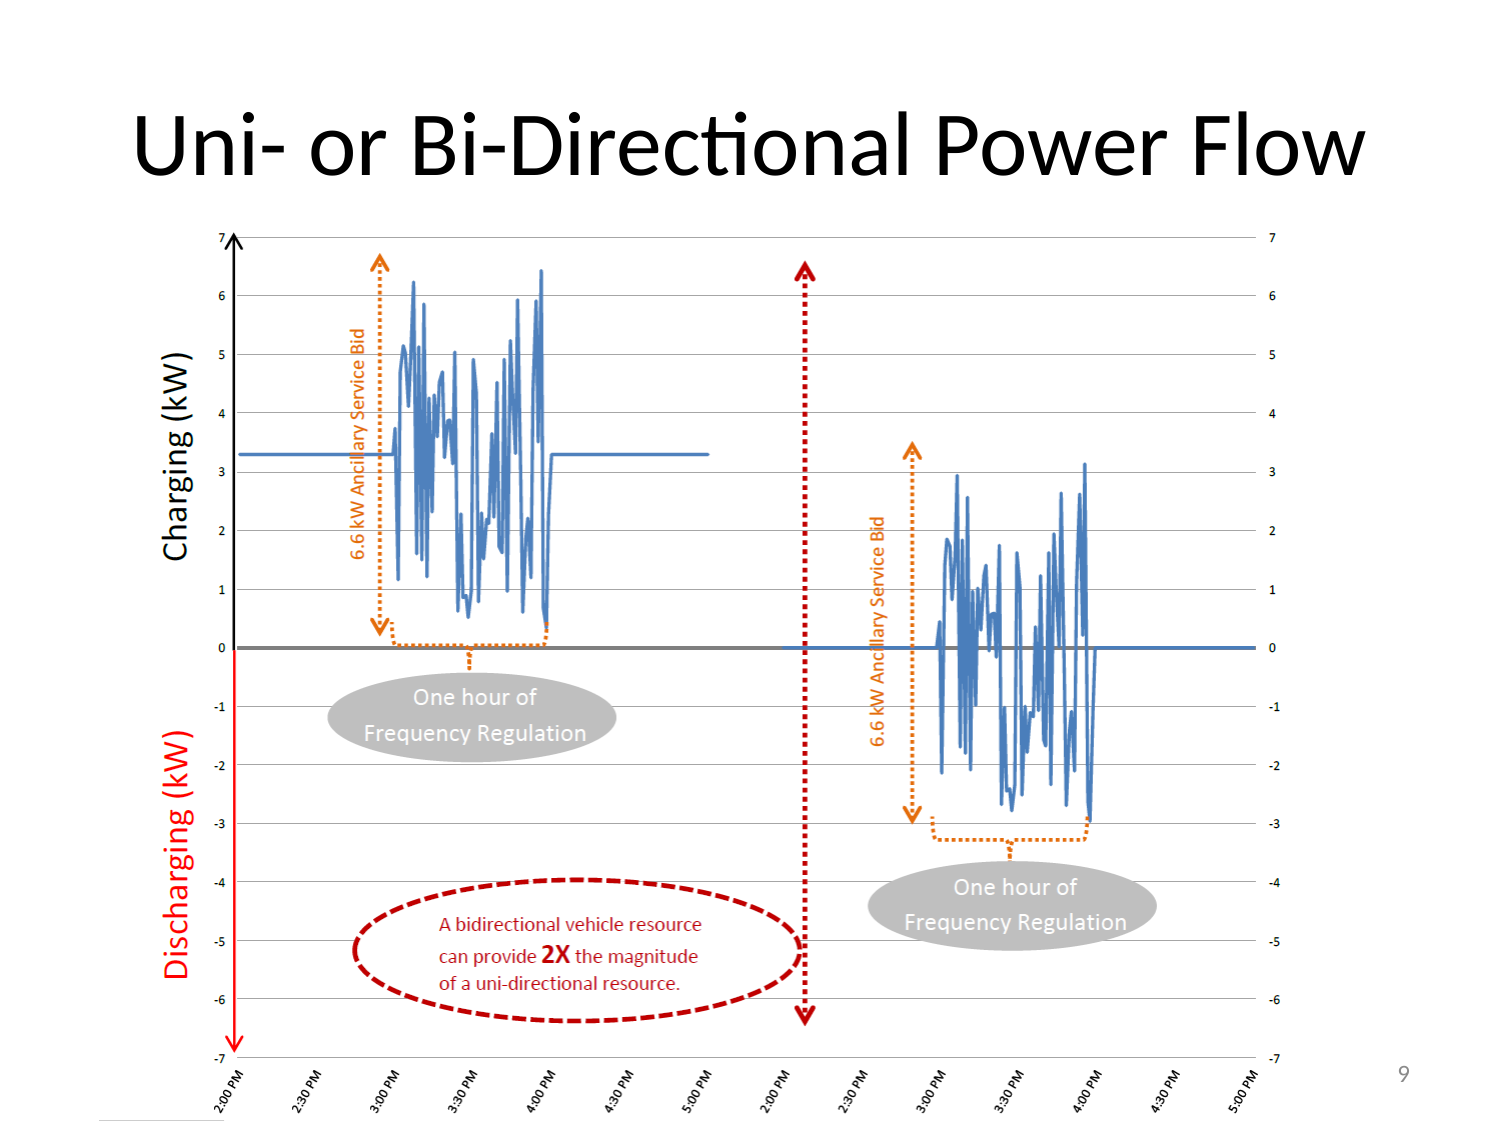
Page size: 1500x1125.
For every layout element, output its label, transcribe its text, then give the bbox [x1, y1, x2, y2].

slide_number 9 [1368, 1042, 1425, 1103]
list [99, 211, 1364, 1122]
title Uni- or Bi-Directional Power Flow [75, 45, 1425, 233]
